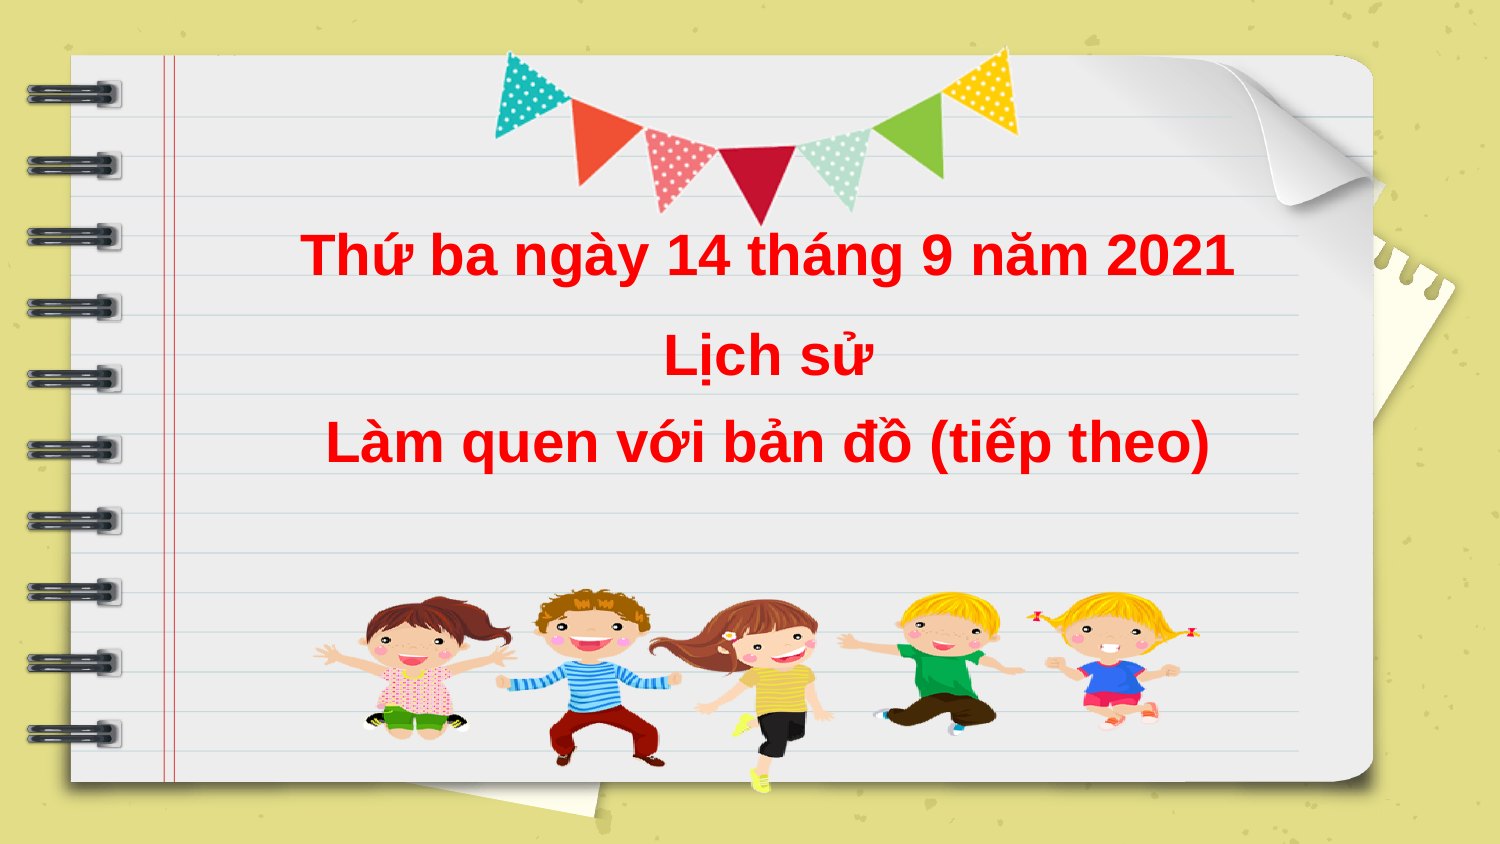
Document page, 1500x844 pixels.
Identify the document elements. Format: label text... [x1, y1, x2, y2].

text_box Lịch sử [199, 309, 1338, 395]
picture [21, 21, 1500, 822]
text_box Thứ ba ngày 14 tháng 9 năm 2021 [199, 209, 1338, 295]
text_box Làm quen với bản đồ (tiếp theo) [199, 396, 1338, 482]
